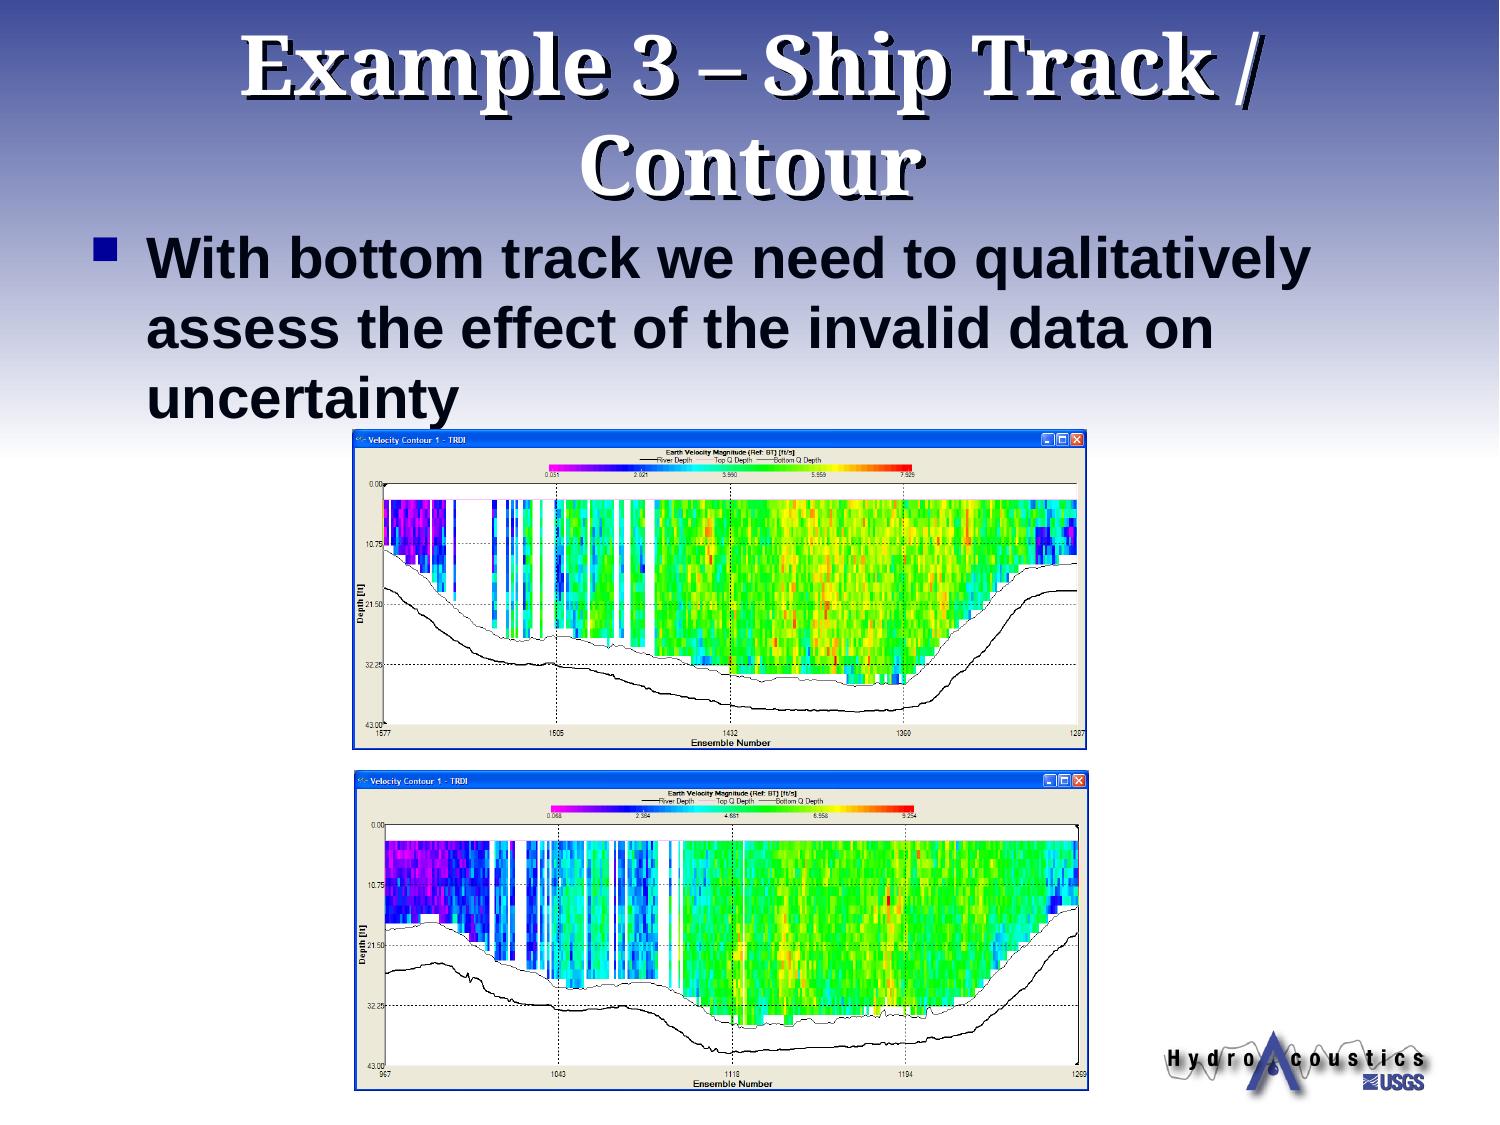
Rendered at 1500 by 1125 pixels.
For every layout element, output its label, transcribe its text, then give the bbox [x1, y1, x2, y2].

picture [1162, 1024, 1439, 1107]
list With bottom track we need to qualitatively assess the effect of the invalid data on uncertainty [74, 212, 1426, 1056]
picture [352, 429, 1087, 750]
title Example 3 – Ship Track / Contour [74, 62, 1426, 163]
picture [354, 770, 1090, 1091]
